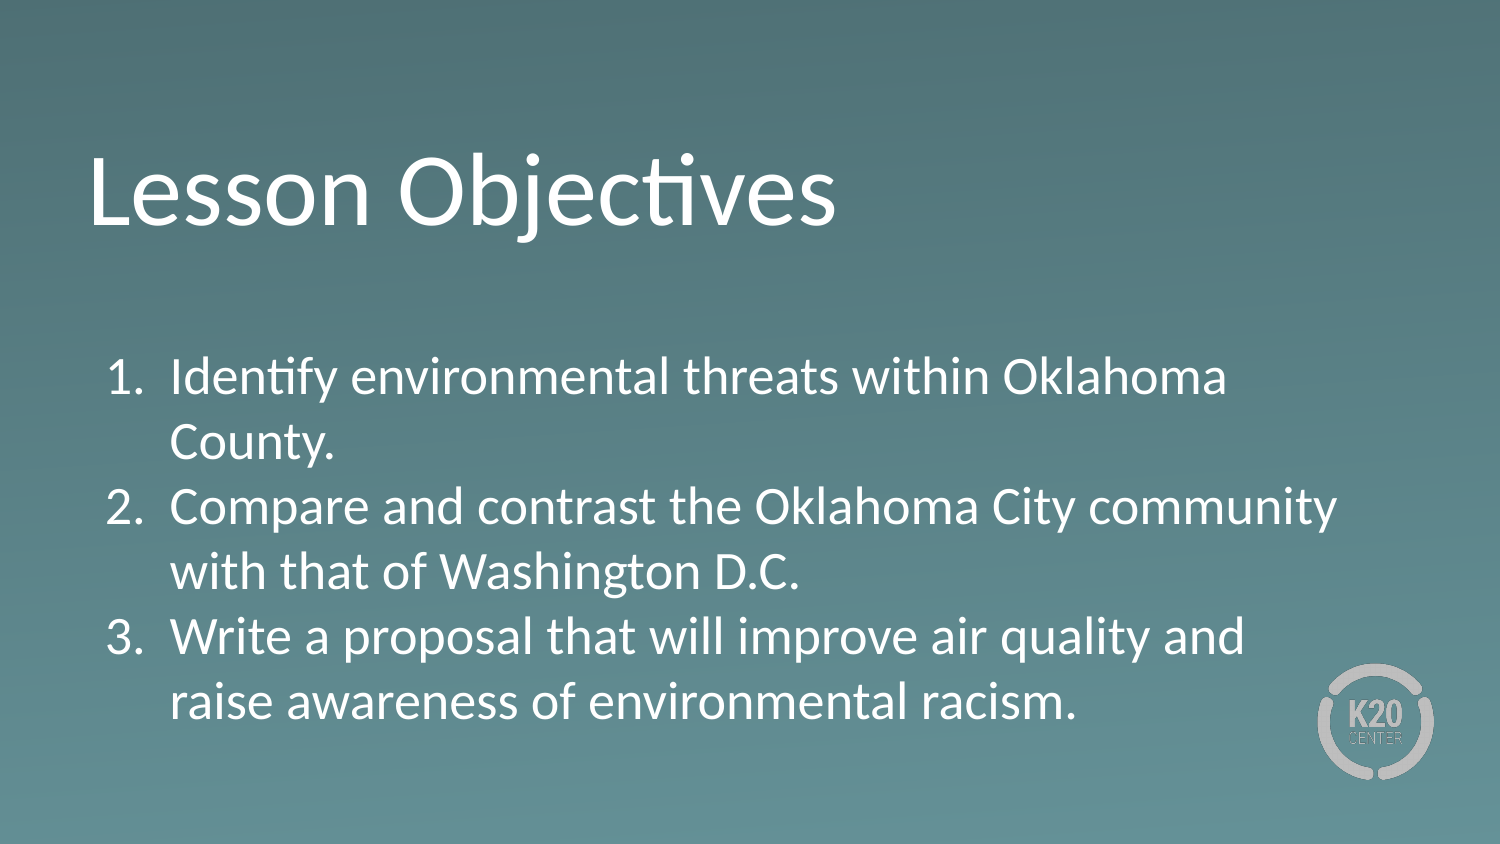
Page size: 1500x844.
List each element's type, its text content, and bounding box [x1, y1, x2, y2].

list Identify environmental threats within Oklahoma County. Compare and contrast the Oklahoma City community with that of Washington D.C. Write a proposal that will improve air quality and raise awareness of environmental racism. [86, 332, 1362, 752]
picture [1300, 646, 1451, 797]
title Lesson Objectives [86, 78, 1362, 247]
